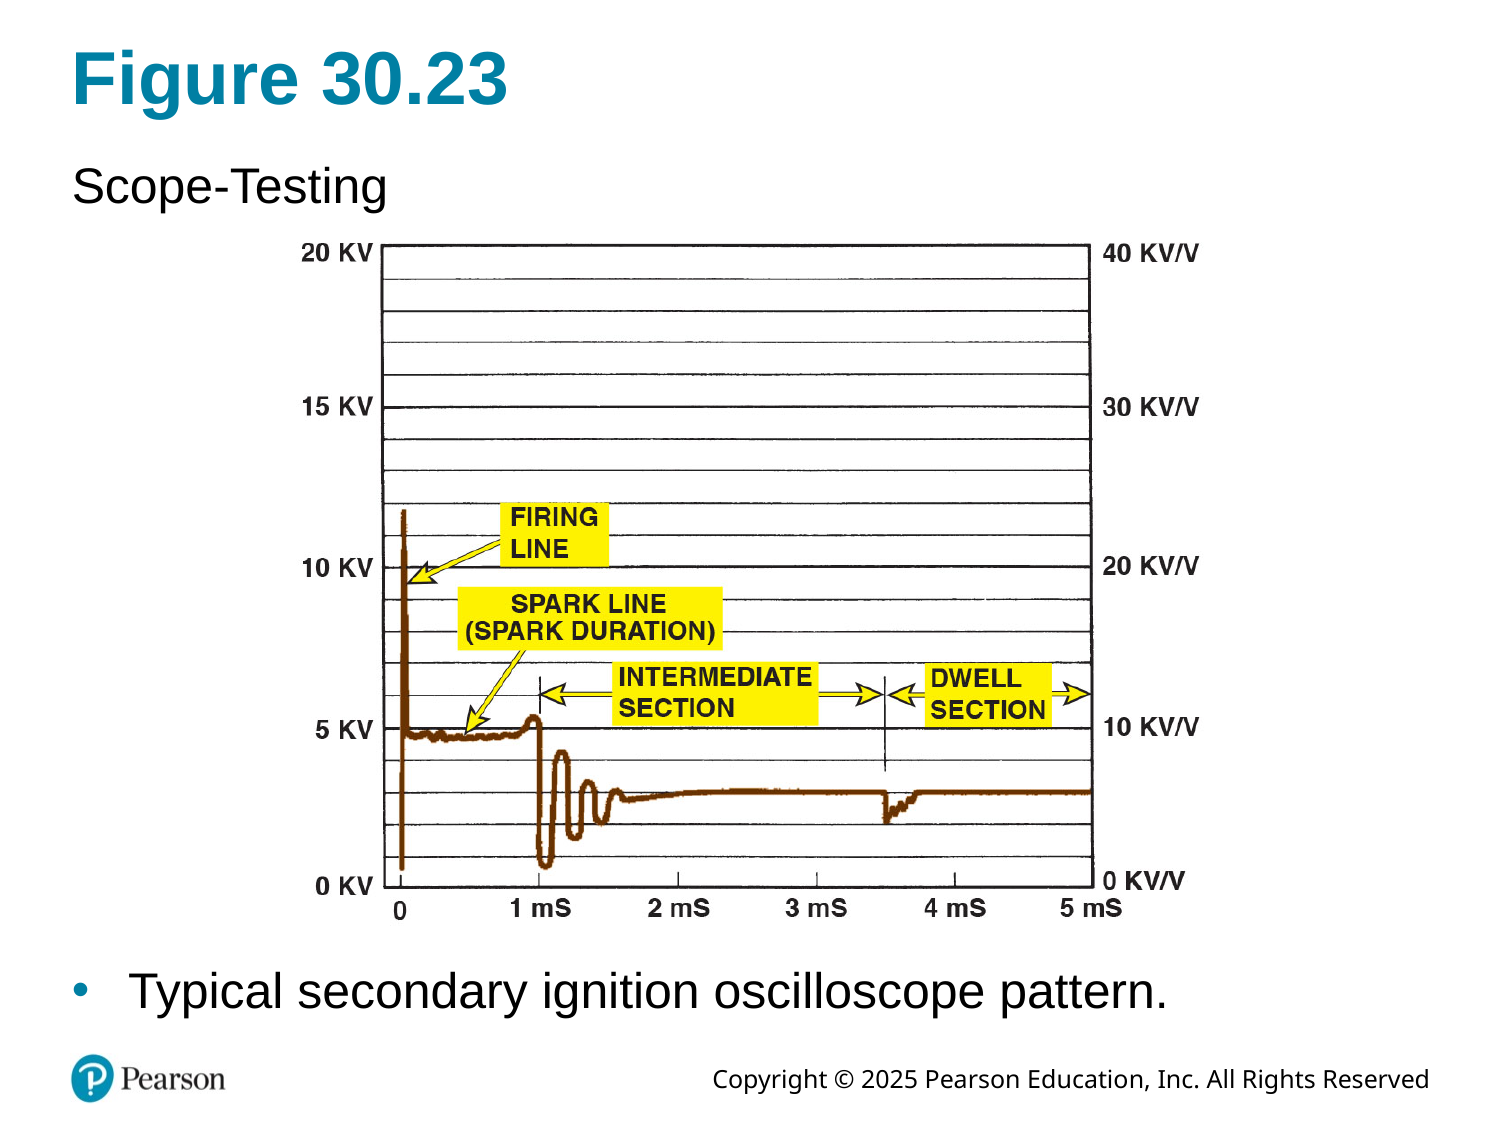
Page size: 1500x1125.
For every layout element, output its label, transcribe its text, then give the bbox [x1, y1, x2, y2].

list Typical secondary ignition oscilloscope pattern. [71, 666, 1436, 1125]
list Scope-Testing [71, 0, 1436, 506]
picture [295, 234, 1204, 931]
